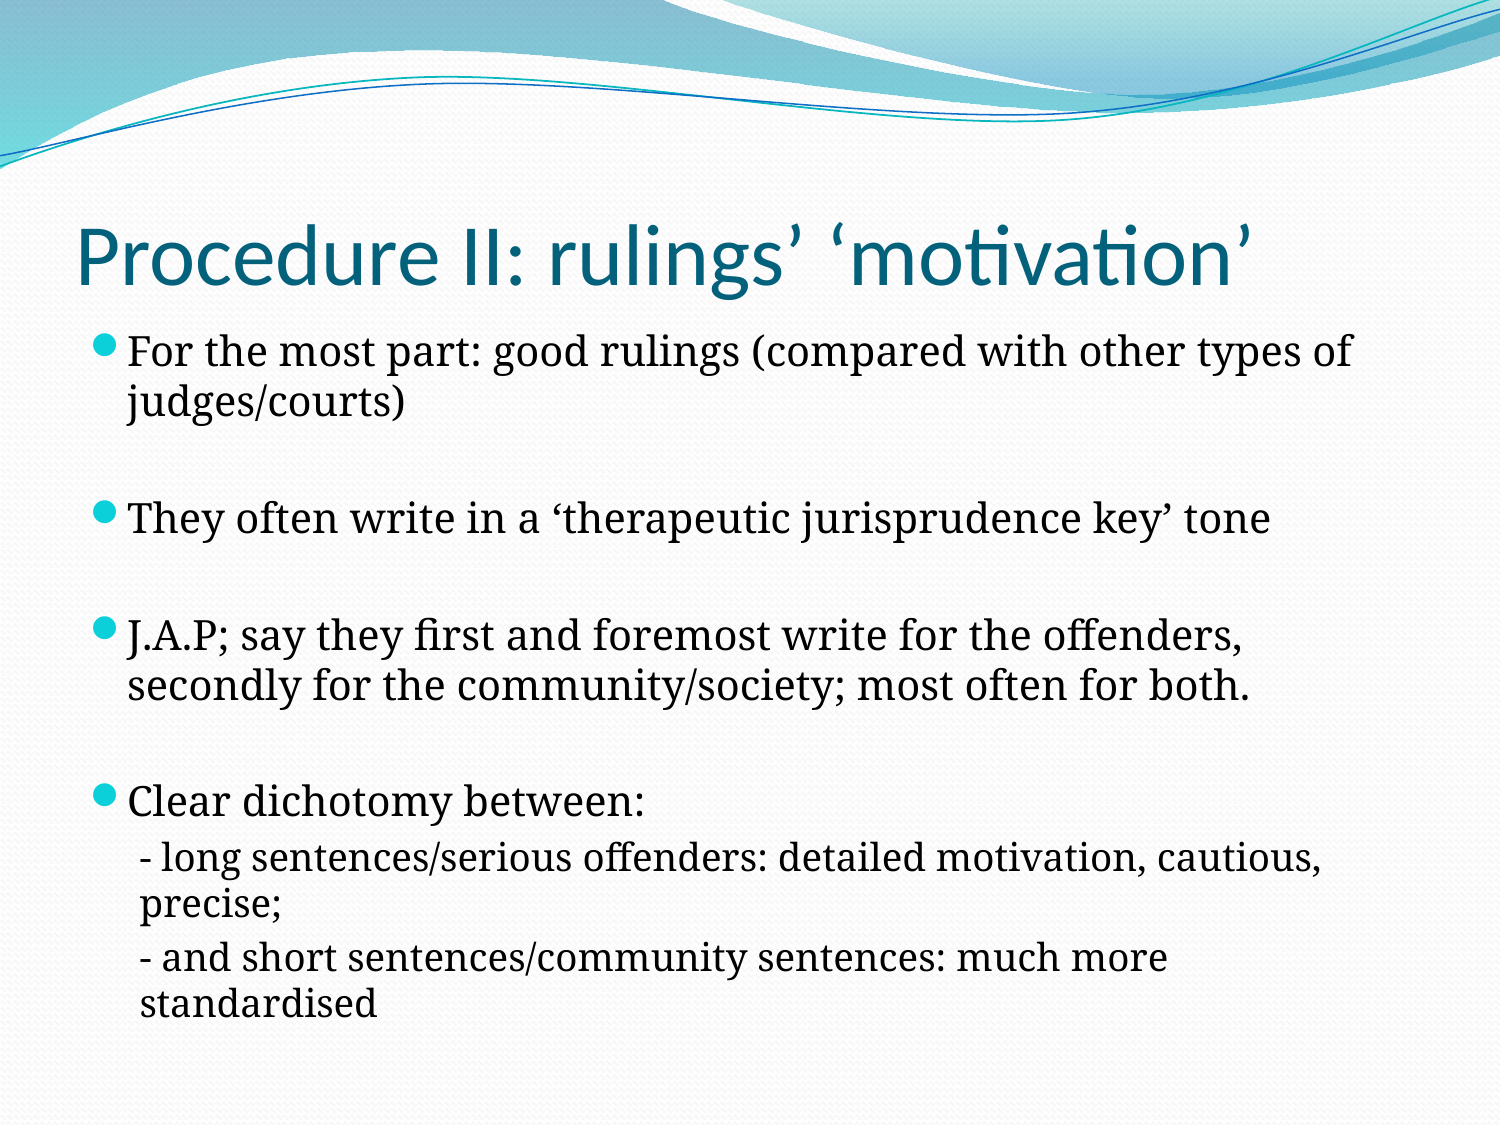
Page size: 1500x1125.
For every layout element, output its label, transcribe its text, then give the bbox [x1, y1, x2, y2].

title Procedure II: rulings’ ‘motivation’ [75, 115, 1425, 303]
list For the most part: good rulings (compared with other types of judges/courts) They often write in a ‘therapeutic jurisprudence key’ tone J.A.P; say they first and foremost write for the offenders, secondly for the community/society; most often for both. Clear dichotomy between: - long sentences/serious offenders: detailed motivation, cautious, precise; - and short sentences/community sentences: much more standardised [75, 317, 1425, 1038]
